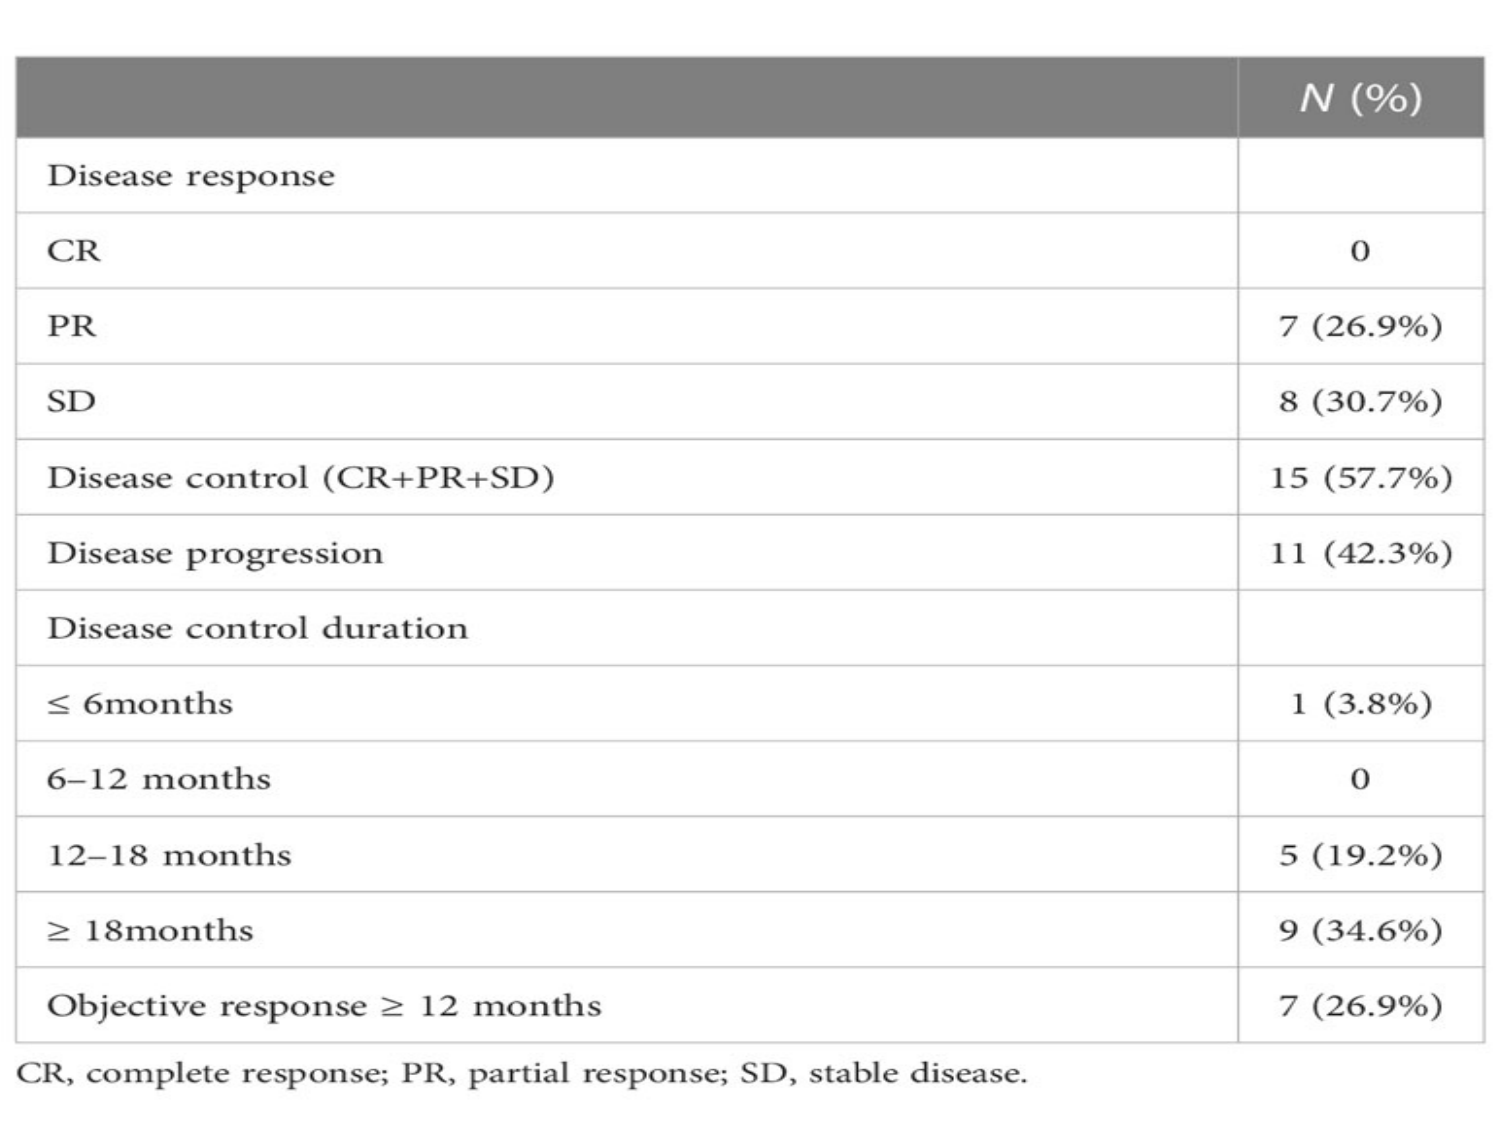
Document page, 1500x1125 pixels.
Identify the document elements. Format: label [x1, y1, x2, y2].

list [0, 44, 1500, 1102]
